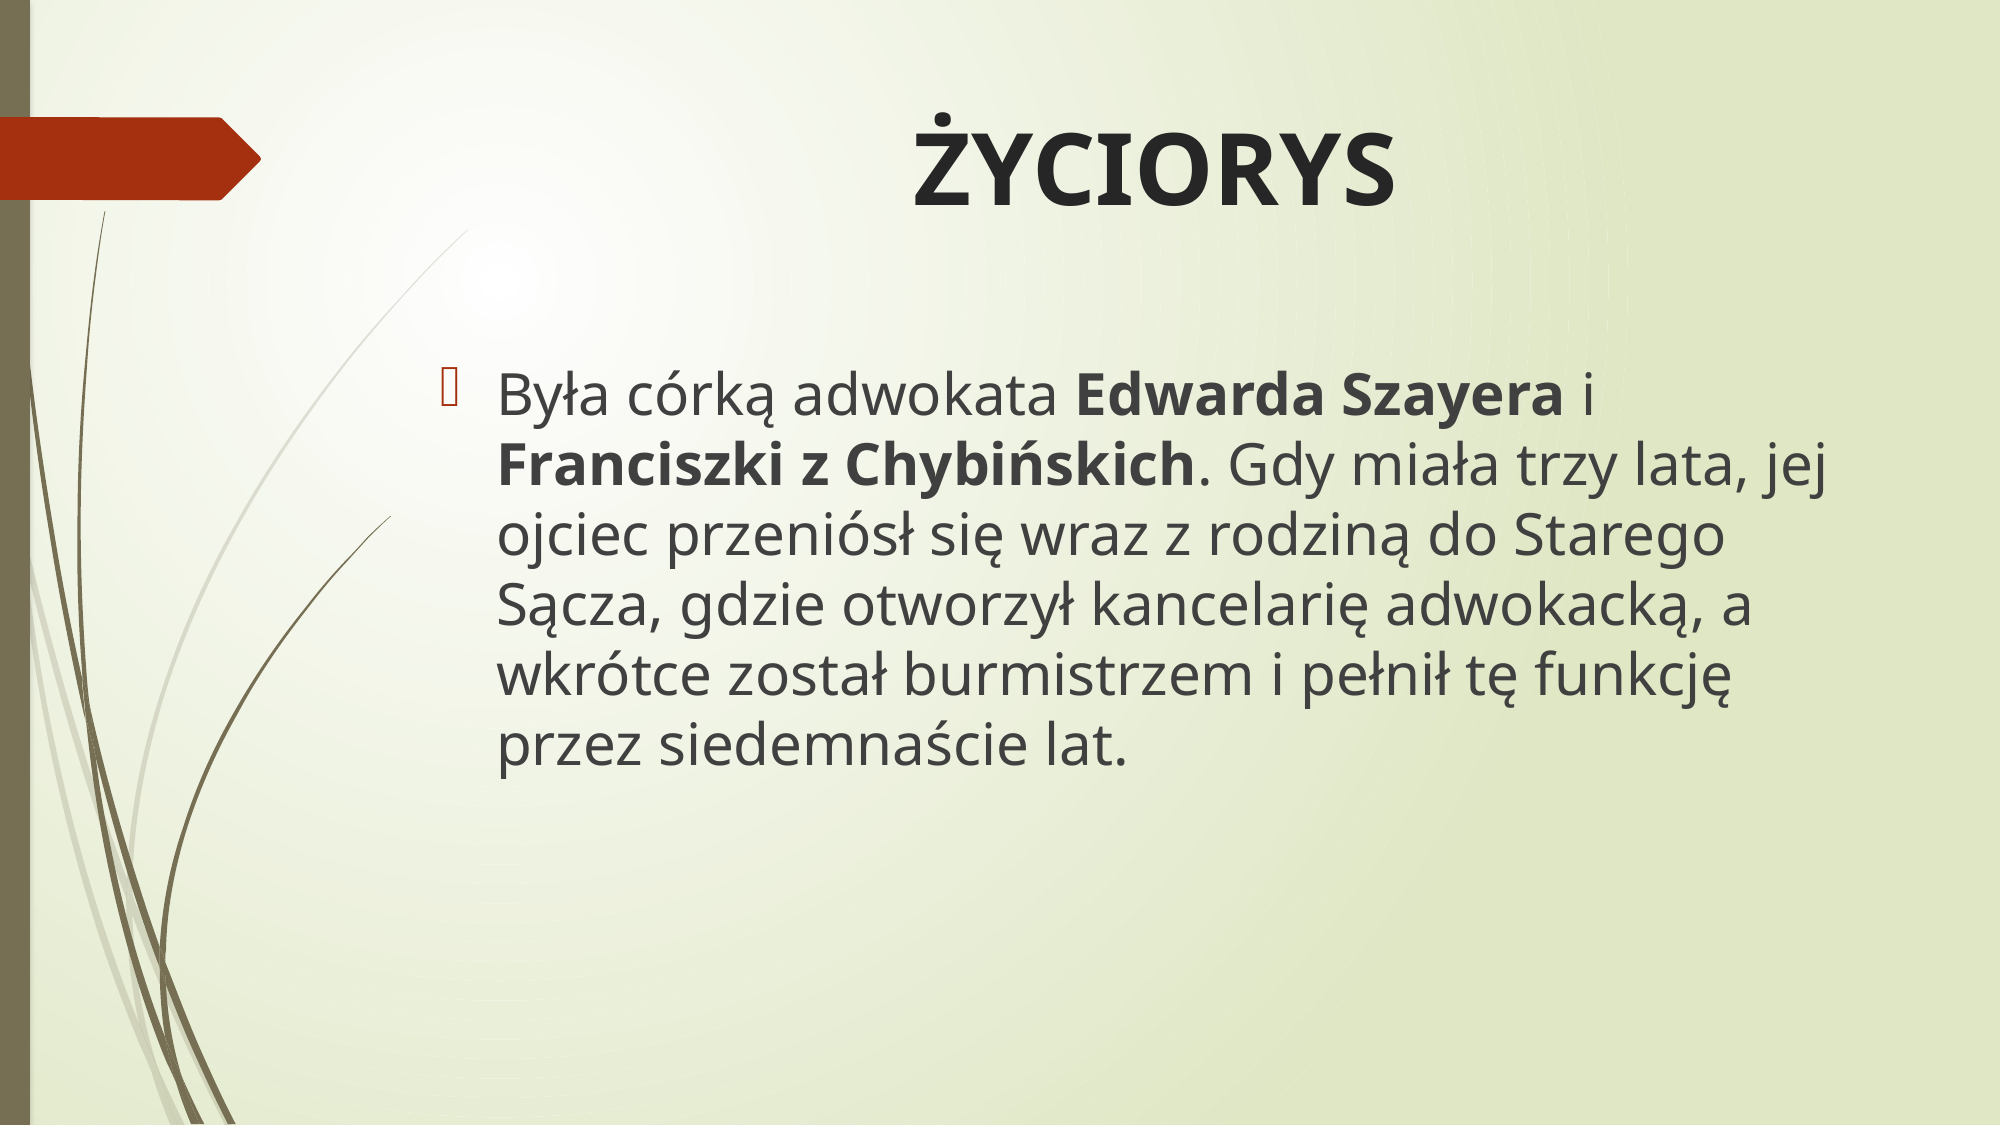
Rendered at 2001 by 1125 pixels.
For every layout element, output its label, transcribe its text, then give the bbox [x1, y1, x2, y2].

title ŻYCIORYS [424, 97, 1887, 308]
list Była córką adwokata Edwarda Szayera i Franciszki z Chybińskich. Gdy miała trzy lata, jej ojciec przeniósł się wraz z rodziną do Starego Sącza, gdzie otworzył kancelarię adwokacką, a wkrótce został burmistrzem i pełnił tę funkcję przez siedemnaście lat. [424, 350, 1888, 970]
